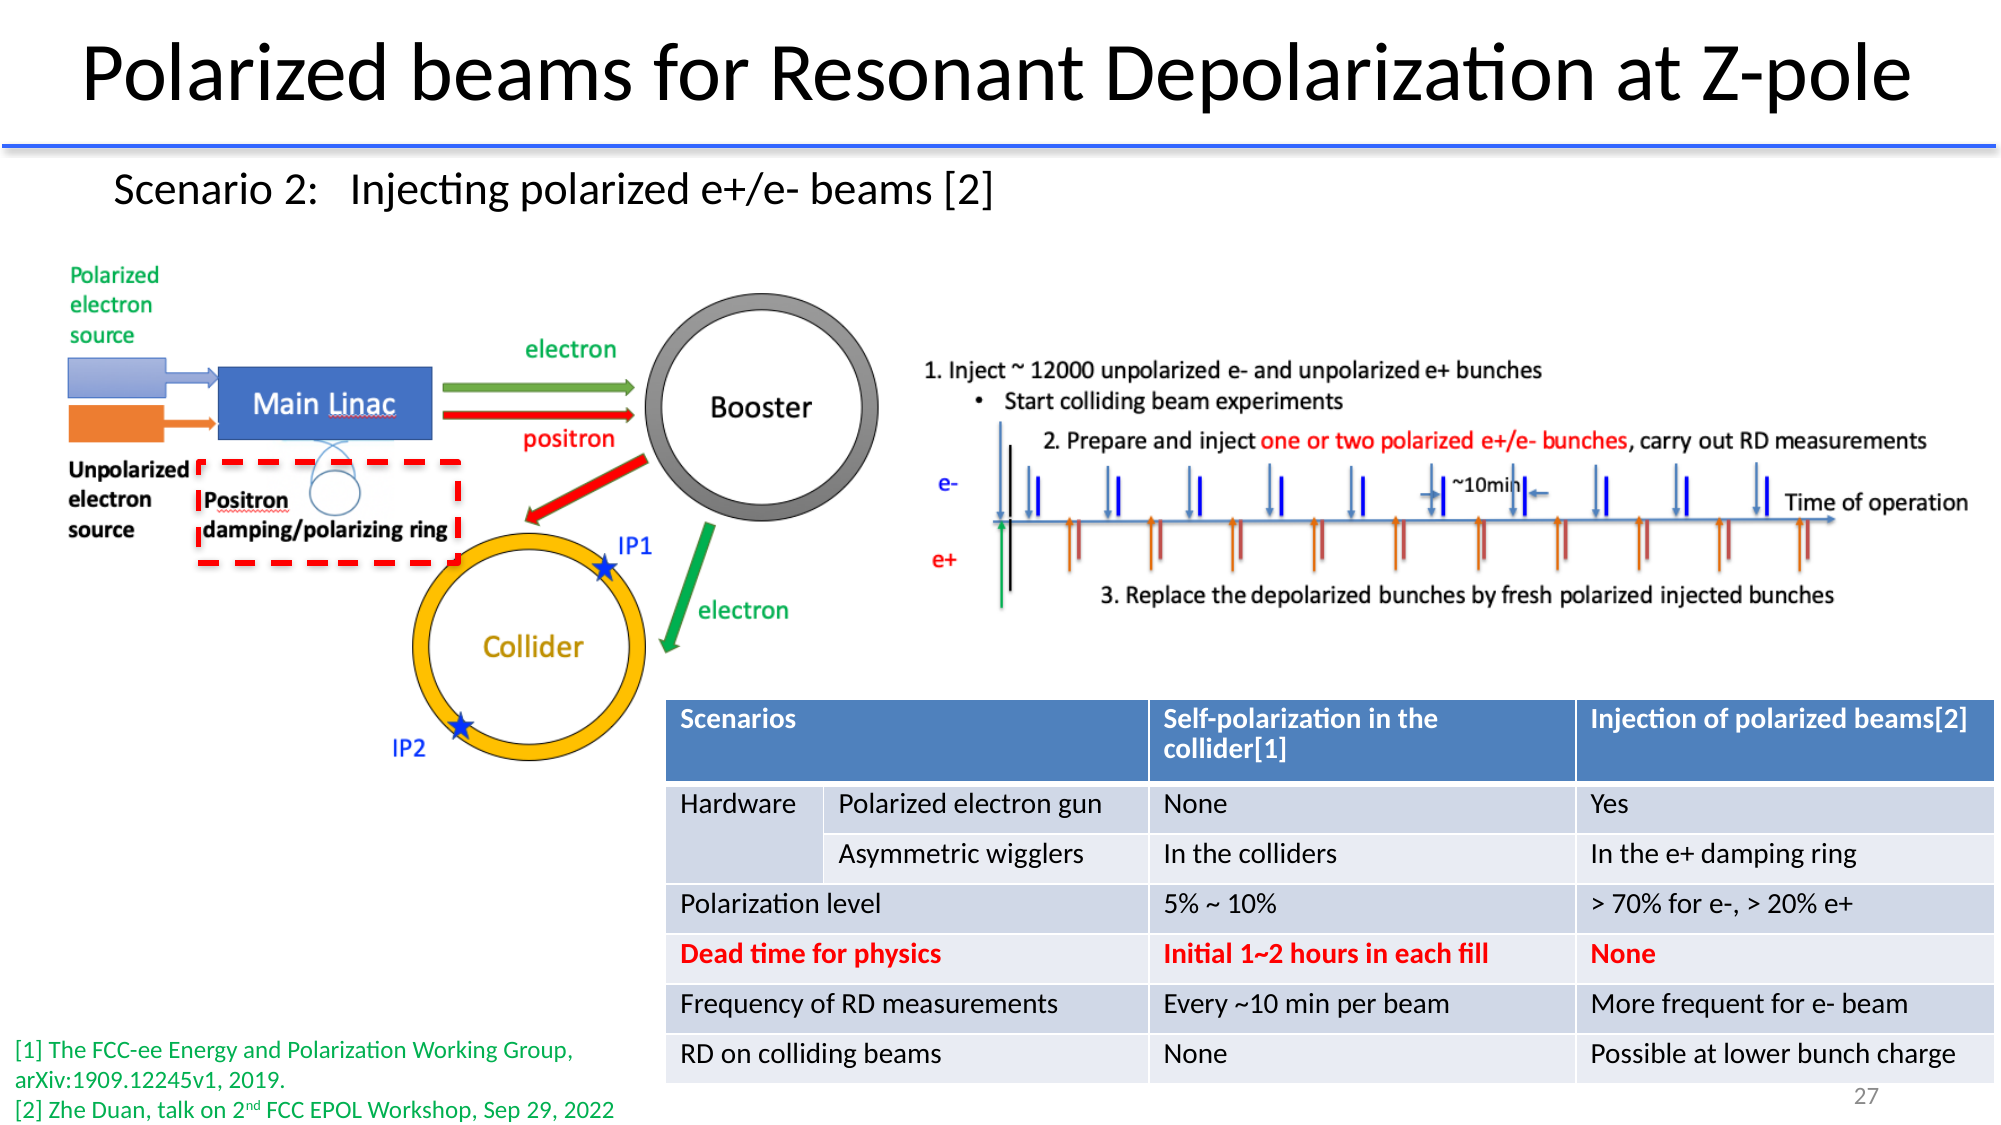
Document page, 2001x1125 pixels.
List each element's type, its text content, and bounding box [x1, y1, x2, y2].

table_header Self-polarization in the collider[1] [1150, 700, 1575, 781]
table_cell Hardware [666, 787, 823, 883]
picture [44, 248, 1995, 777]
table_cell 5% ~ 10% [1150, 885, 1575, 933]
table_cell Every ~10 min per beam [1150, 985, 1575, 1033]
table_cell RD on colliding beams [666, 1035, 1148, 1083]
table_cell In the colliders [1150, 835, 1575, 883]
table_cell Dead time for physics [666, 935, 1148, 983]
title Polarized beams for Resonant Depolarization at Z-pole [1, 8, 1995, 126]
slide_number 27 [1427, 1085, 1895, 1125]
table_header Scenarios [903, 700, 1148, 781]
table_cell Yes [1577, 787, 1994, 833]
table_cell Polarization level [666, 885, 1148, 933]
table_cell > 70% for e-, > 20% e+ [1577, 885, 1994, 933]
text_box Scenario 2: Injecting polarized e+/e- beams [2] [99, 151, 1037, 222]
table_header Injection of polarized beams[2] [1577, 700, 1994, 781]
text_box [1] The FCC-ee Energy and Polarization Working Group, arXiv:1909.12245v1, 2019. [2] Zhe Duan, talk on 2nd FCC EPOL Workshop, Sep 29, 2022 [0, 1026, 718, 1125]
table_cell Asymmetric wigglers [824, 835, 1148, 883]
table_cell None [1150, 1035, 1575, 1083]
table_cell Polarized electron gun [824, 787, 1148, 833]
table_cell Initial 1~2 hours in each fill [1150, 935, 1575, 983]
table_cell Frequency of RD measurements [666, 985, 1148, 1033]
table_cell None [1577, 935, 1994, 983]
table_cell In the e+ damping ring [1577, 835, 1994, 883]
table_cell More frequent for e- beam [1577, 985, 1994, 1033]
table_cell Possible at lower bunch charge [1577, 1035, 1994, 1083]
table_cell None [1150, 787, 1575, 833]
